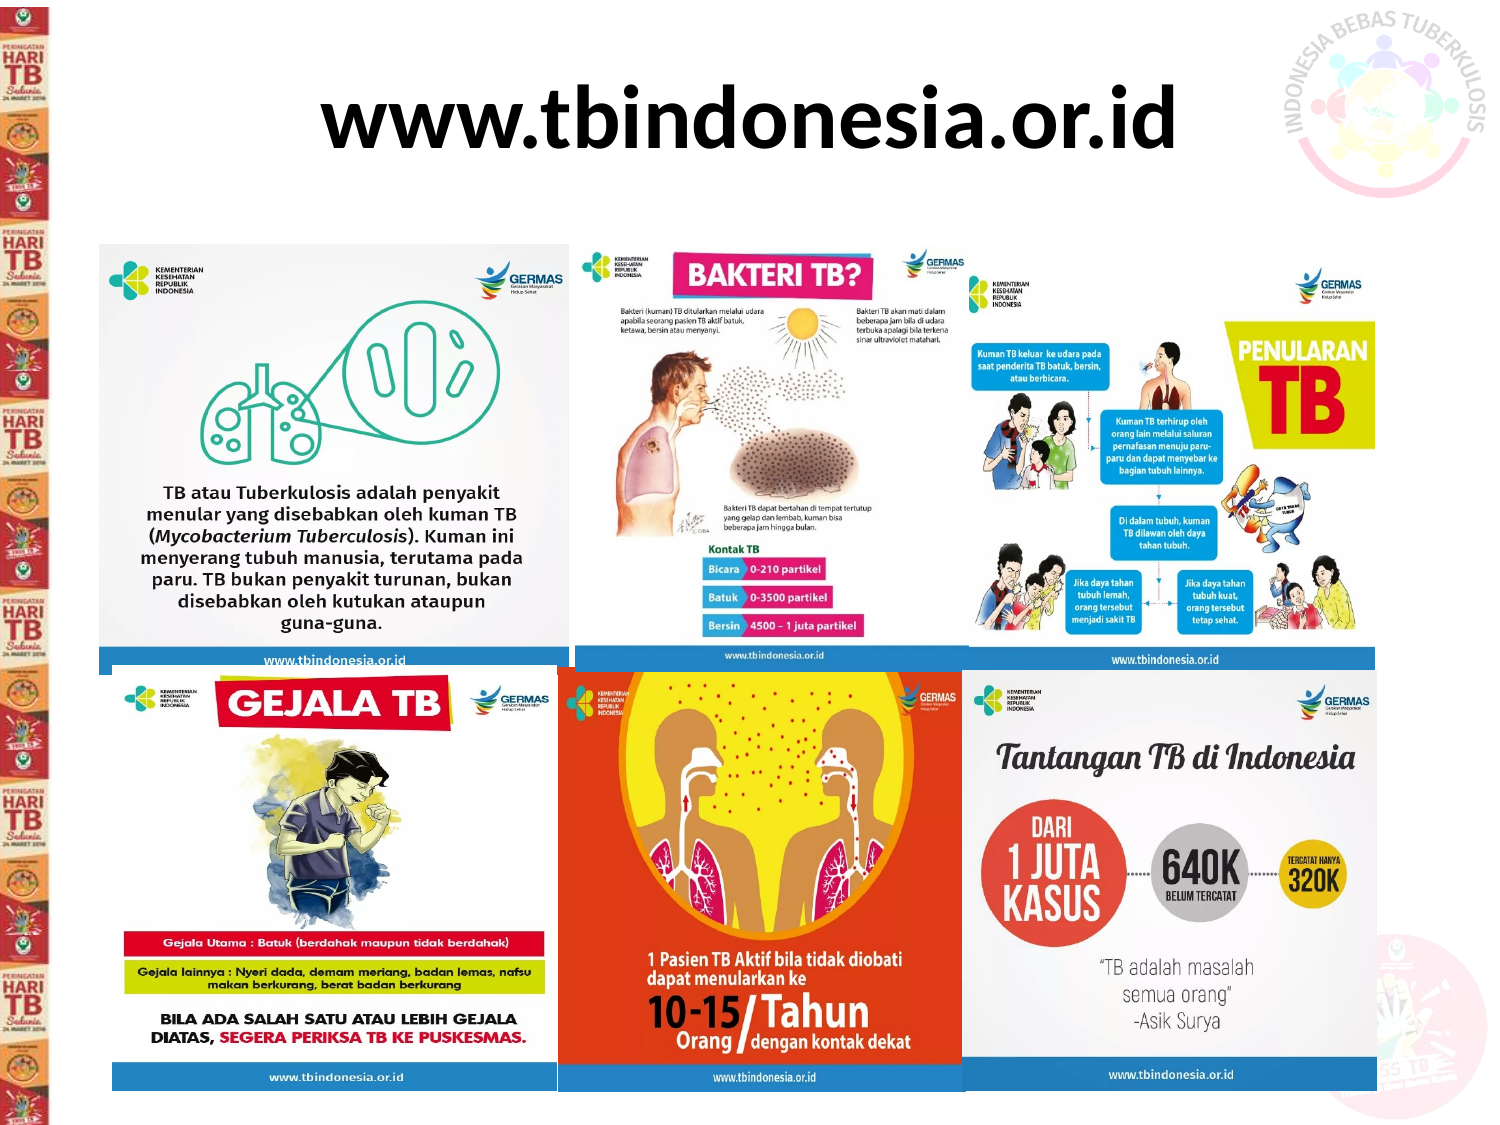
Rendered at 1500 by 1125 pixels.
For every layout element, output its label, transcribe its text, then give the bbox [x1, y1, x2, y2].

picture [99, 244, 1377, 1092]
picture [0, 7, 52, 1125]
title www.tbindonesia.or.id [75, 50, 1425, 175]
